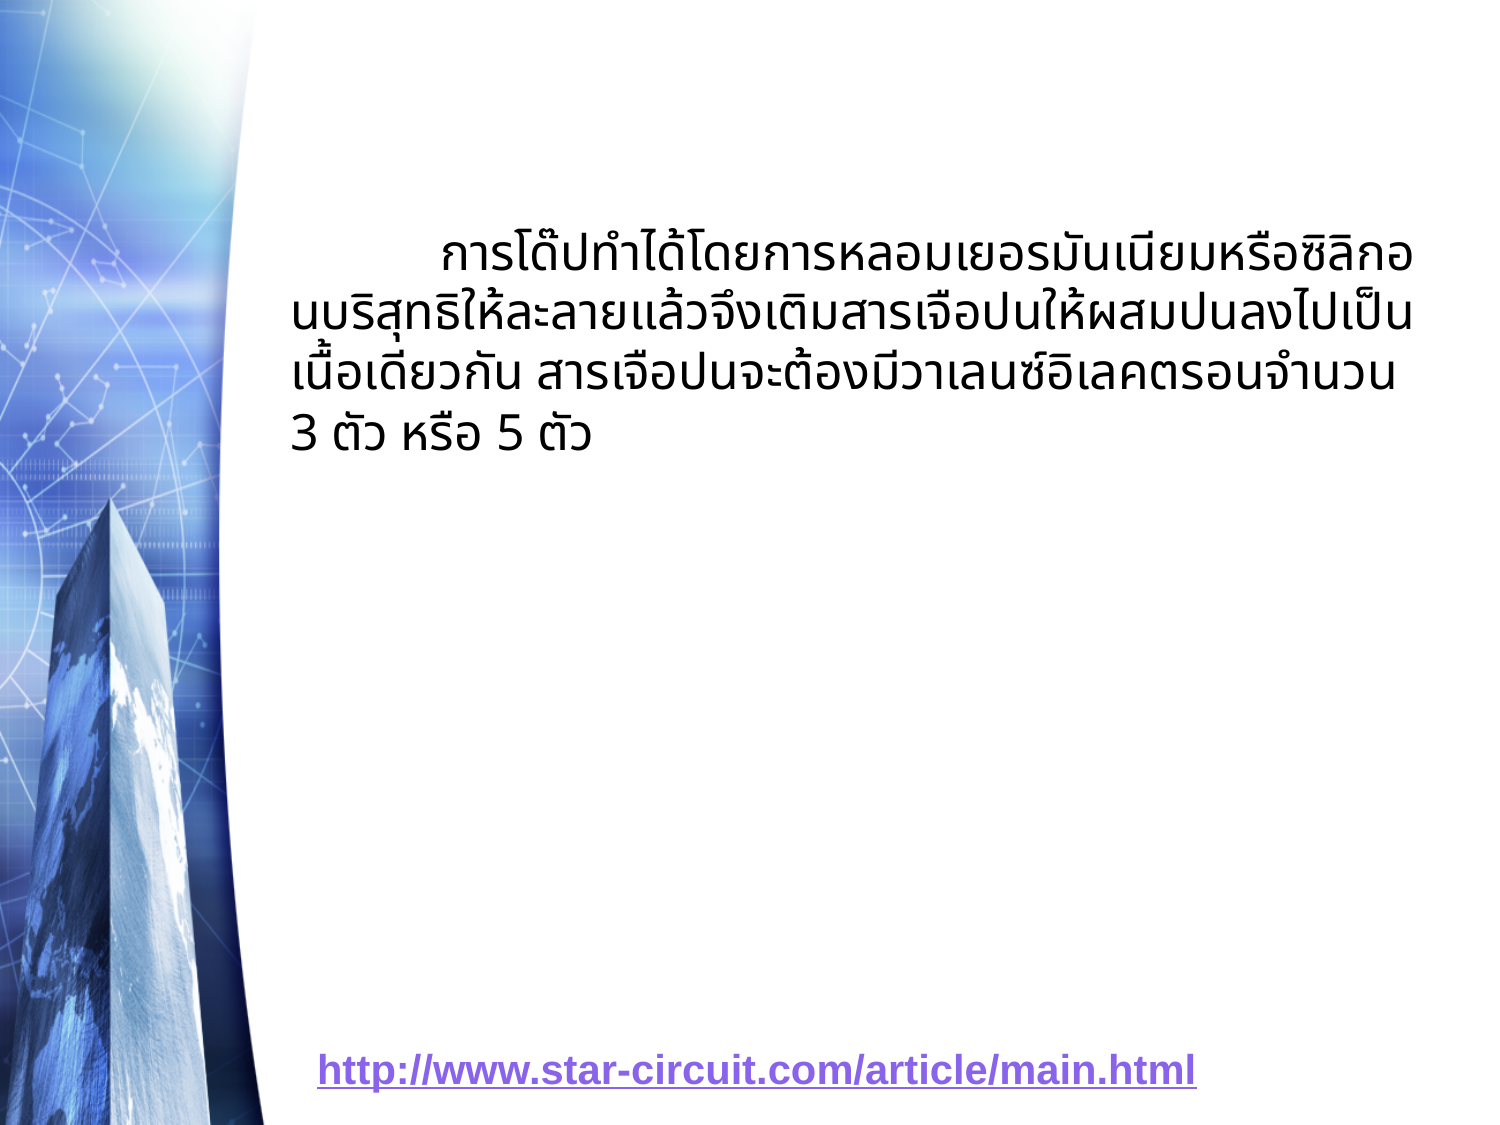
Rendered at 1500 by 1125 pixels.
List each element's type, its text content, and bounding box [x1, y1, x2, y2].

text_box http://www.star-circuit.com/article/main.html [302, 1035, 1212, 1100]
picture [0, 0, 300, 1125]
list การโด๊ปทำได้โดยการหลอมเยอรมันเนียมหรือซิลิกอนบริสุทธิให้ละลายแล้วจึงเติมสารเจือปนให้ผสมปนลงไปเป็นเนื้อเดียวกัน สารเจือปนจะต้องมีวาเลนซ์อิเลคตรอนจำนวน 3 ตัว หรือ 5 ตัว [275, 212, 1432, 1038]
